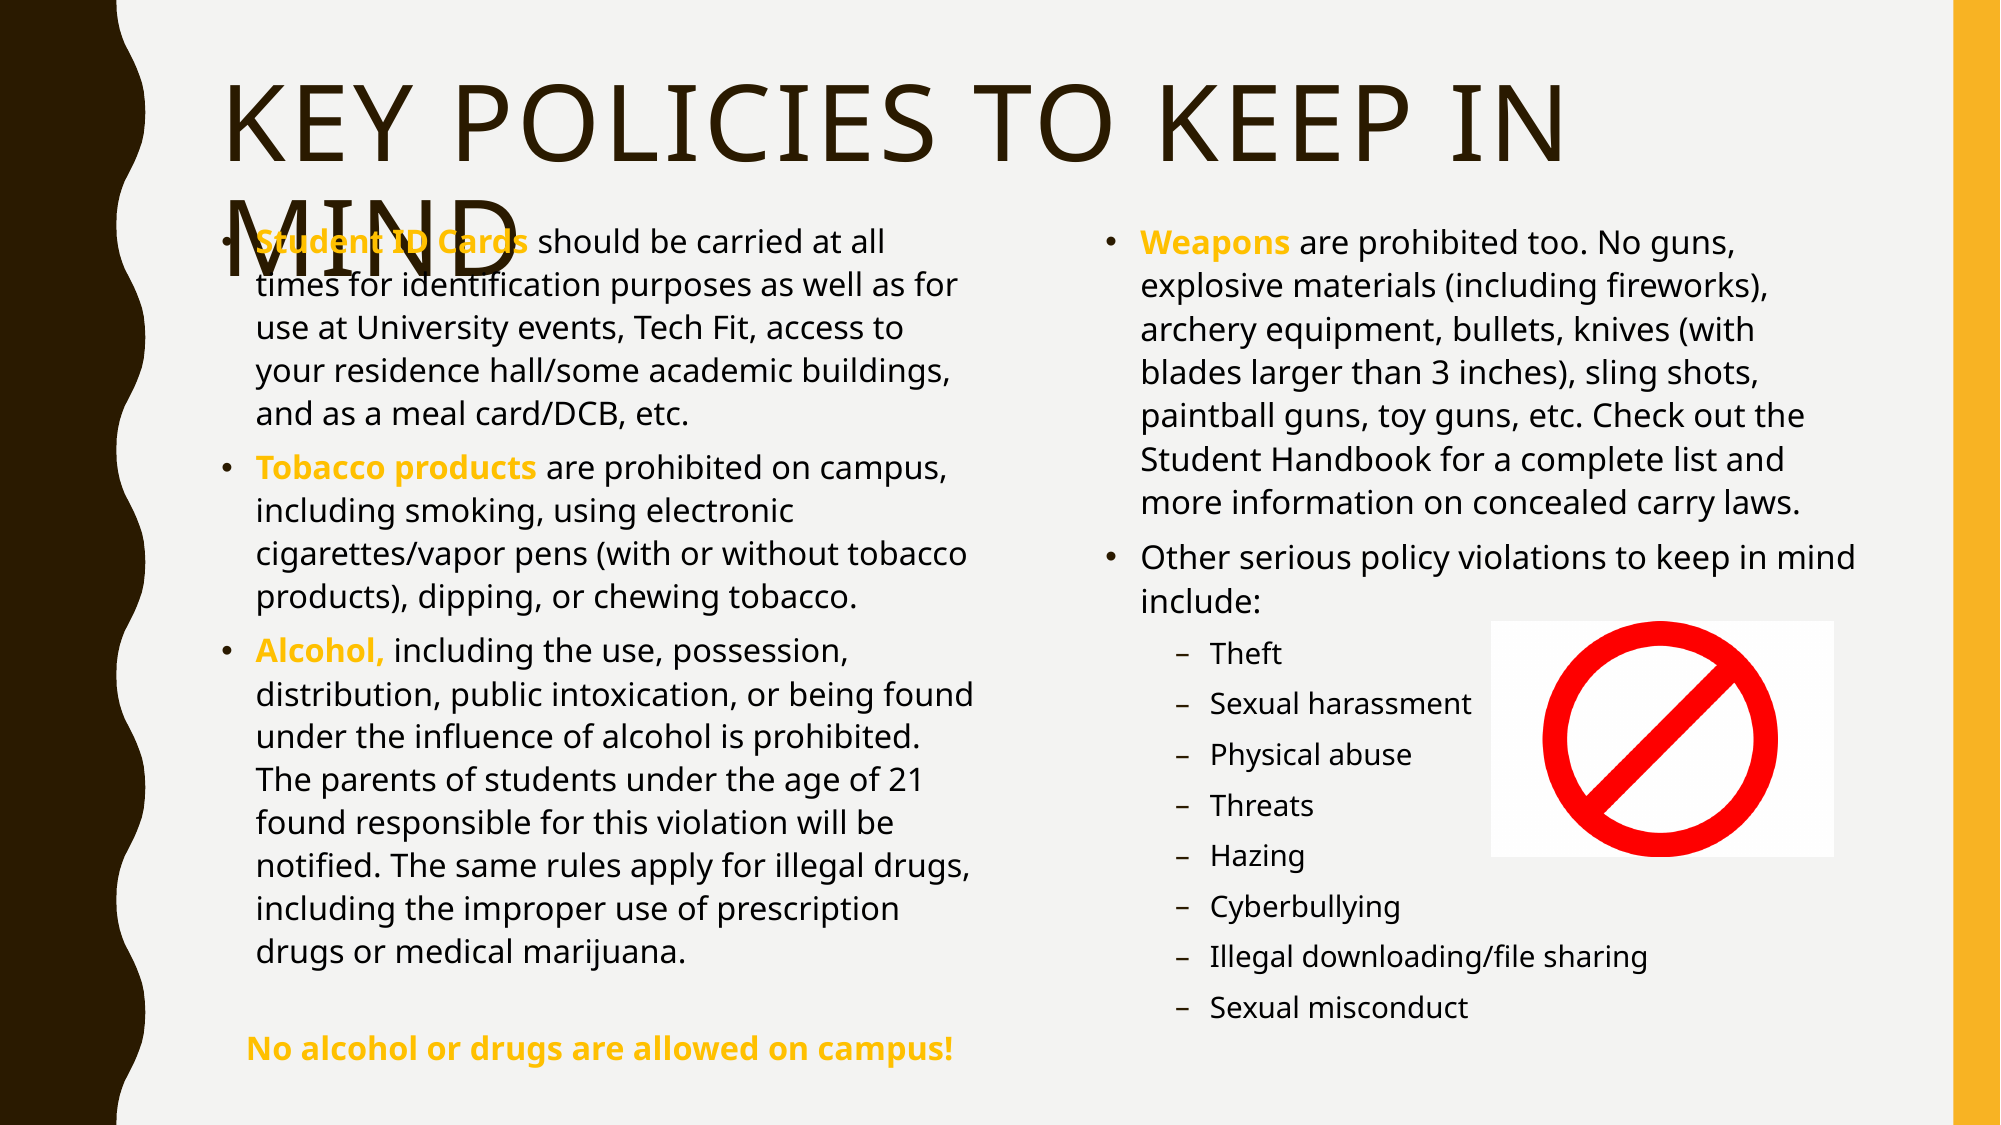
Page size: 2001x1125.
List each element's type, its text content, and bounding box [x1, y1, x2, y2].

picture [1491, 621, 1834, 857]
list Student ID Cards should be carried at all times for identification purposes as well as for use at University events, Tech Fit, access to your residence hall/some academic buildings, and as a meal card/DCB, etc. Tobacco products are prohibited on campus, including smoking, using electronic cigarettes/vapor pens (with or without tobacco products), dipping, or chewing tobacco. Alcohol, including the use, possession, distribution, public intoxication, or being found under the influence of alcohol is prohibited. The parents of students under the age of 21 found responsible for this violation will be notified. The same rules apply for illegal drugs, including the improper use of prescription drugs or medical marijuana. No alcohol or drugs are allowed on campus! [206, 210, 994, 1095]
list Weapons are prohibited too. No guns, explosive materials (including fireworks), archery equipment, bullets, knives (with blades larger than 3 inches), sling shots, paintball guns, toy guns, etc. Check out the Student Handbook for a complete list and more information on concealed carry laws. Other serious policy violations to keep in mind include: Theft Sexual harassment Physical abuse Threats Hazing Cyberbullying Illegal downloading/file sharing Sexual misconduct [1090, 210, 1878, 1034]
title Key policies to keep in mind [205, 62, 1875, 210]
